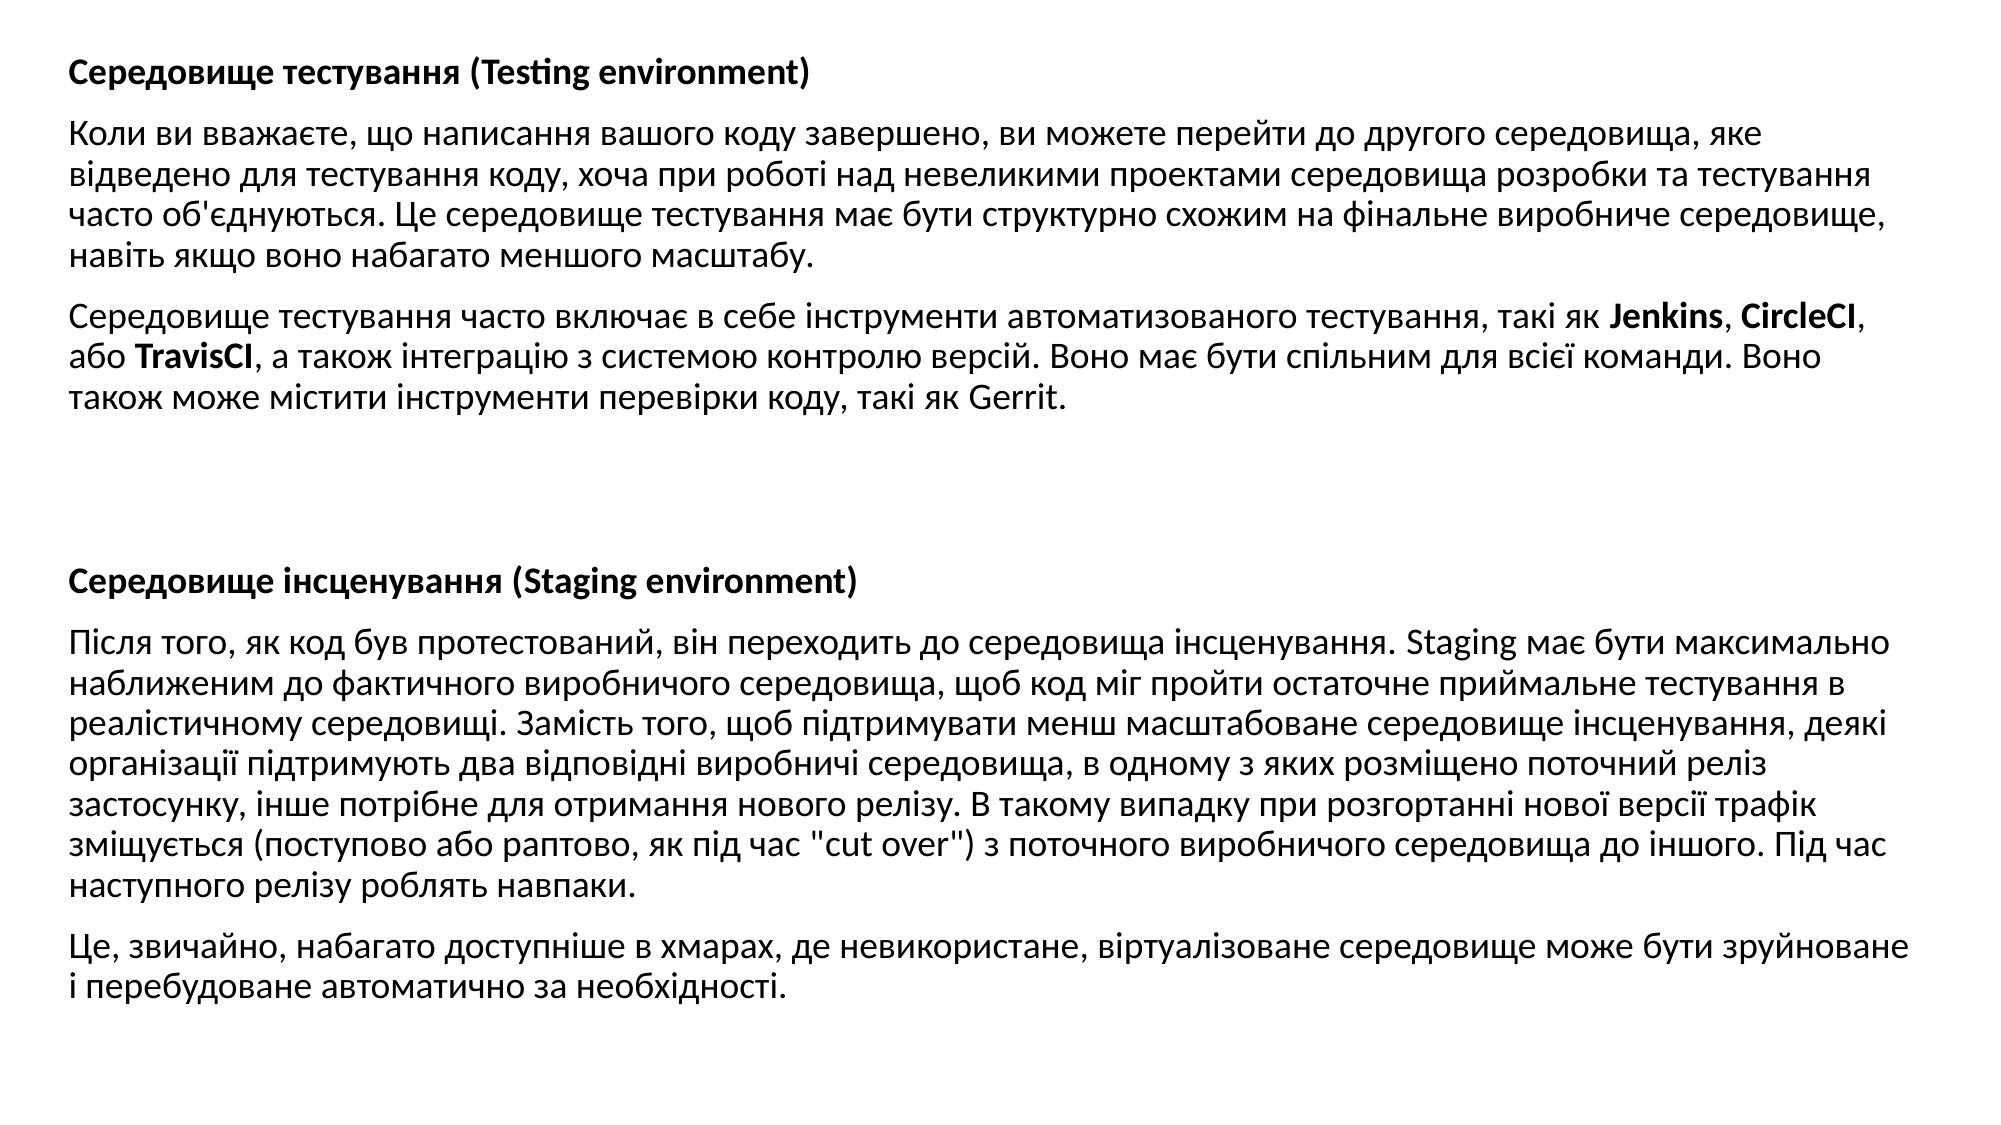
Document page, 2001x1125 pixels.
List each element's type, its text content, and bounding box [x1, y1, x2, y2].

list Середовище тестування (Testing environment) Коли ви вважаєте, що написання вашого коду завершено, ви можете перейти до другого середовища, яке відведено для тестування коду, хоча при роботі над невеликими проектами середовища розробки та тестування часто об'єднуються. Це середовище тестування має бути структурно схожим на фінальне виробниче середовище, навіть якщо воно набагато меншого масштабу. Середовище тестування часто включає в себе інструменти автоматизованого тестування, такі як Jenkins, CircleCI, або TravisCI, a також інтеграцію з системою контролю версій. Воно має бути спільним для всієї команди. Воно також може містити інструменти перевірки коду, такі як Gerrit. Середовище інсценування (Staging environment) Після того, як код був протестований, він переходить до середовища інсценування. Staging має бути максимально наближеним до фактичного виробничого середовища, щоб код міг пройти остаточне приймальне тестування в реалістичному середовищі. Замість того, щоб підтримувати менш масштабоване середовище інсценування, деякі організації підтримують два відповідні виробничі середовища, в одному з яких розміщено поточний реліз застосунку, інше потрібне для отримання нового релізу. В такому випадку при розгортанні нової версії трафік зміщується (поступово або раптово, як під час "cut over") з поточного виробничого середовища до іншого. Під час наступного релізу роблять навпаки. Це, звичайно, набагато доступніше в хмарах, де невикористане, віртуалізоване середовище може бути зруйноване і перебудоване автоматично за необхідності. [53, 44, 1940, 1086]
